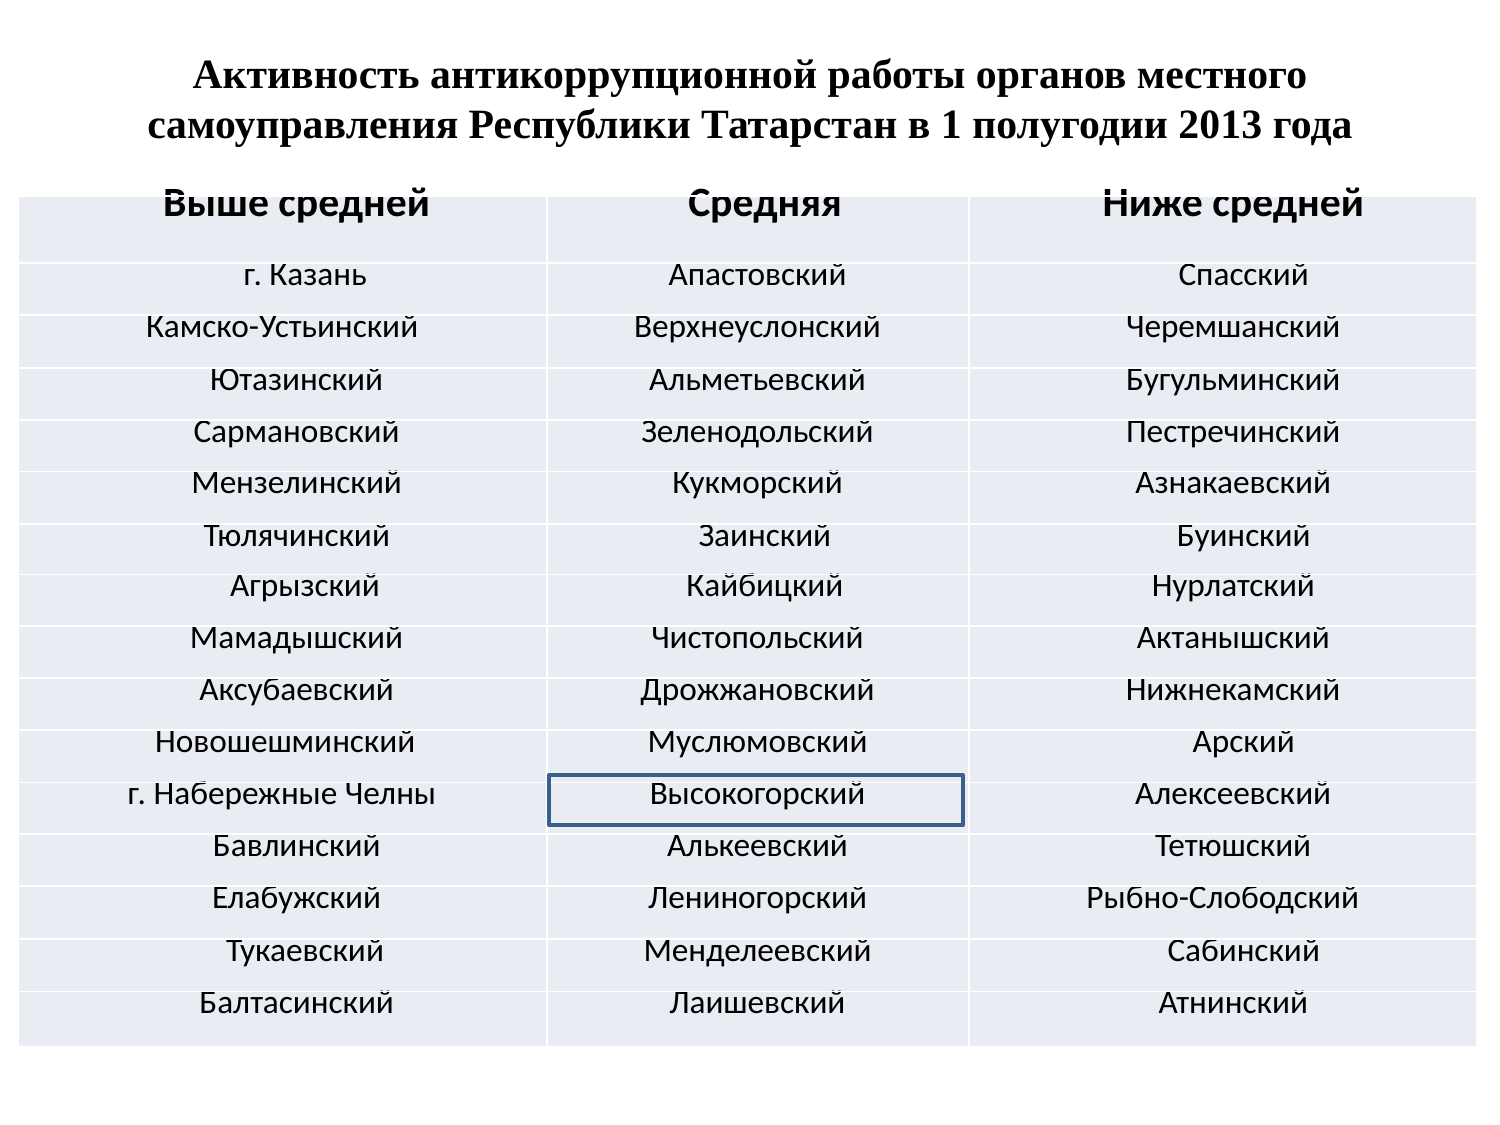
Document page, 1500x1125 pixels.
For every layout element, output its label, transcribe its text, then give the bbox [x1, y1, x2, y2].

table_cell Балтасинский [19, 992, 546, 1046]
table_cell Новошешминский [19, 731, 546, 782]
table_cell Высокогорский [548, 783, 968, 833]
table_cell Тукаевский [19, 940, 546, 991]
table_cell Тетюшский [970, 835, 1476, 885]
text_box [547, 773, 965, 827]
table_cell Верхнеуслонский [548, 316, 968, 367]
table_cell Ютазинский [19, 369, 546, 419]
table_cell Бугульминский [970, 369, 1476, 419]
table_cell Кайбицкий [548, 575, 968, 625]
table_cell Бавлинский [19, 835, 546, 885]
table_cell Буинский [970, 525, 1476, 574]
table_cell Алькеевский [548, 835, 968, 885]
table_cell Зеленодольский [548, 421, 968, 471]
table_cell Нурлатский [970, 575, 1476, 625]
table_cell Нижнекамский [970, 679, 1476, 729]
table_cell Муслюмовский [548, 731, 968, 782]
table_cell Мамадышский [19, 627, 546, 677]
table_cell Черемшанский [970, 316, 1476, 367]
table_cell Рыбно-Слободский [970, 887, 1476, 938]
table_cell г. Набережные Челны [19, 783, 546, 833]
table_cell Актанышский [970, 627, 1476, 677]
table_header Средняя [548, 197, 968, 262]
table_cell Арский [970, 731, 1476, 782]
table_cell Лаишевский [548, 992, 968, 1046]
table_cell Лениногорский [548, 887, 968, 938]
table_cell Аксубаевский [19, 679, 546, 729]
table_cell Алексеевский [970, 783, 1476, 833]
table_cell Менделеевский [548, 940, 968, 991]
table_cell Мензелинский [19, 472, 546, 523]
table_cell Агрызский [19, 575, 546, 625]
table_cell Тюлячинский [19, 525, 546, 574]
table_cell г. Казань [19, 264, 546, 314]
table_header Выше средней [19, 197, 546, 262]
table_cell Азнакаевский [970, 472, 1476, 523]
table_cell Пестречинский [970, 421, 1476, 471]
table_cell Альметьевский [548, 369, 968, 419]
table_cell Сармановский [19, 421, 546, 471]
table_cell Апастовский [548, 264, 968, 314]
table_cell Заинский [548, 525, 968, 574]
table_cell Дрожжановский [548, 679, 968, 729]
title Активность антикоррупционной работы органов местного самоуправления Республики Татарстан в 1 полугодии 2013 года [75, 45, 1425, 149]
table_cell Елабужский [19, 887, 546, 938]
table_cell Кукморский [548, 472, 968, 523]
table_cell Камско-Устьинский [19, 316, 546, 367]
table_cell Сабинский [970, 940, 1476, 991]
table_cell Чистопольский [548, 627, 968, 677]
table_header Ниже средней [970, 197, 1476, 262]
table_cell Спасский [970, 264, 1476, 314]
table_cell Атнинский [970, 992, 1476, 1046]
